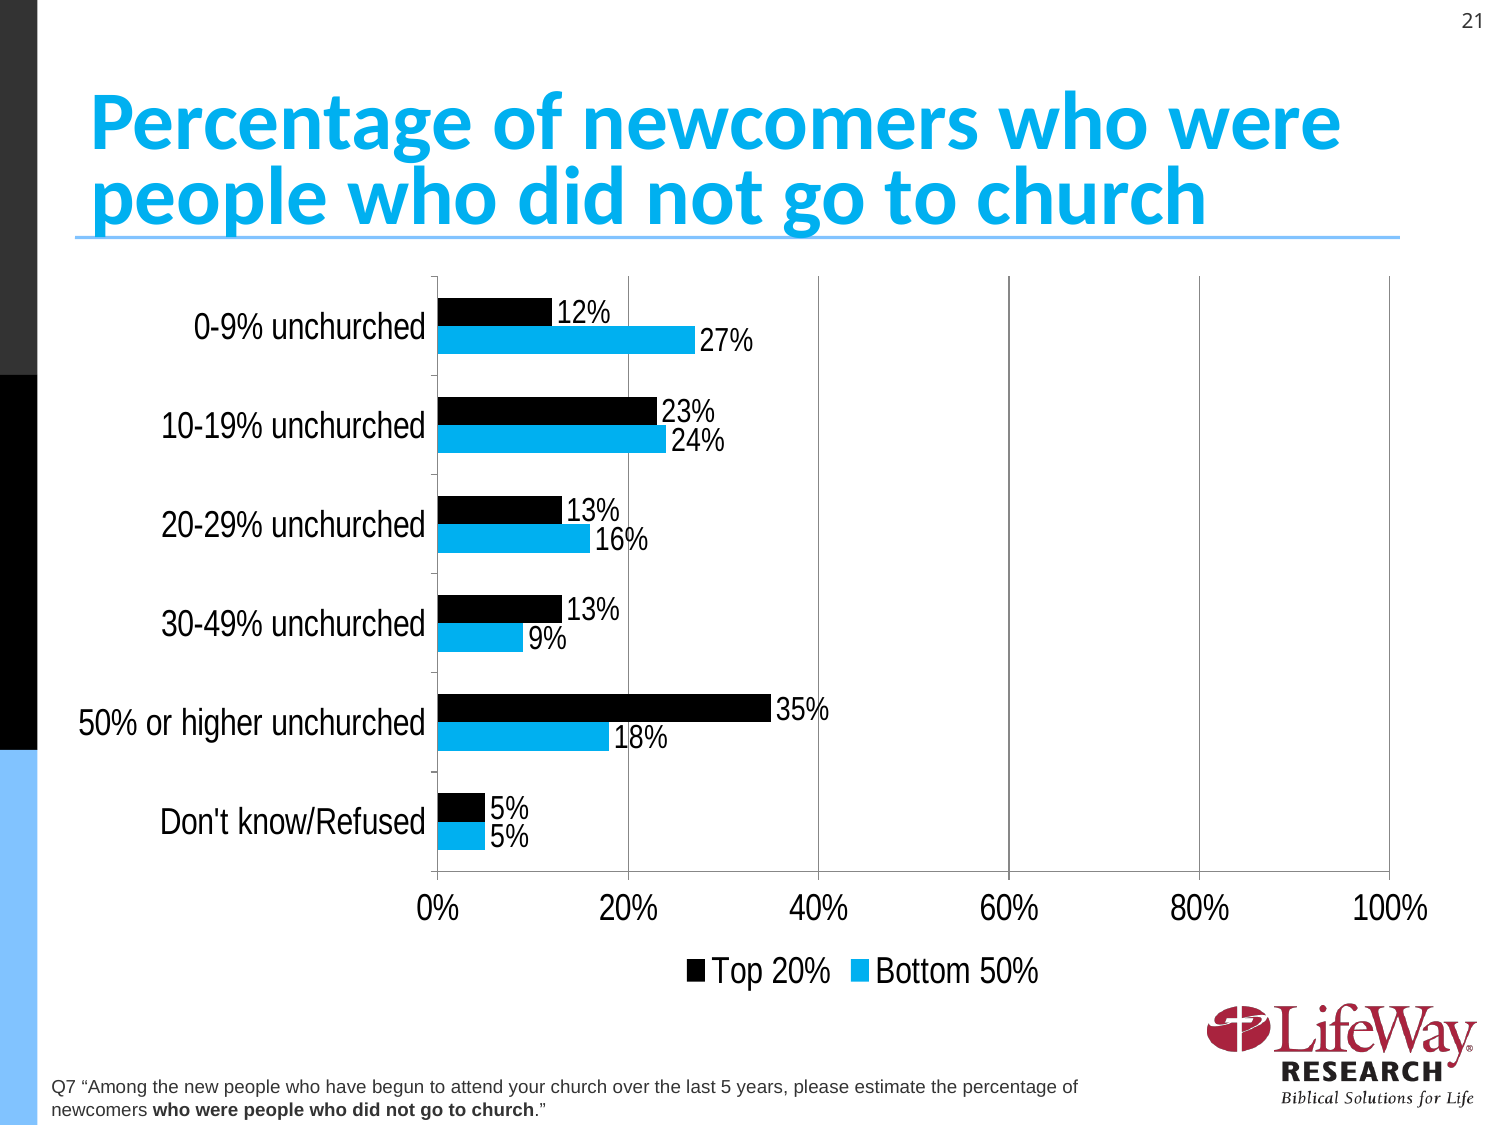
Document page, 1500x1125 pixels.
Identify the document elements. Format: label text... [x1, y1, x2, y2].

picture [1186, 983, 1498, 1125]
chart [77, 248, 1429, 1000]
text_box Q7 “Among the new people who have begun to attend your church over the last 5 years, please estimate the percentage of newcomers who were people who did not go to church.” [36, 1067, 1192, 1125]
title Percentage of newcomers who were people who did not go to church [74, 61, 1398, 249]
